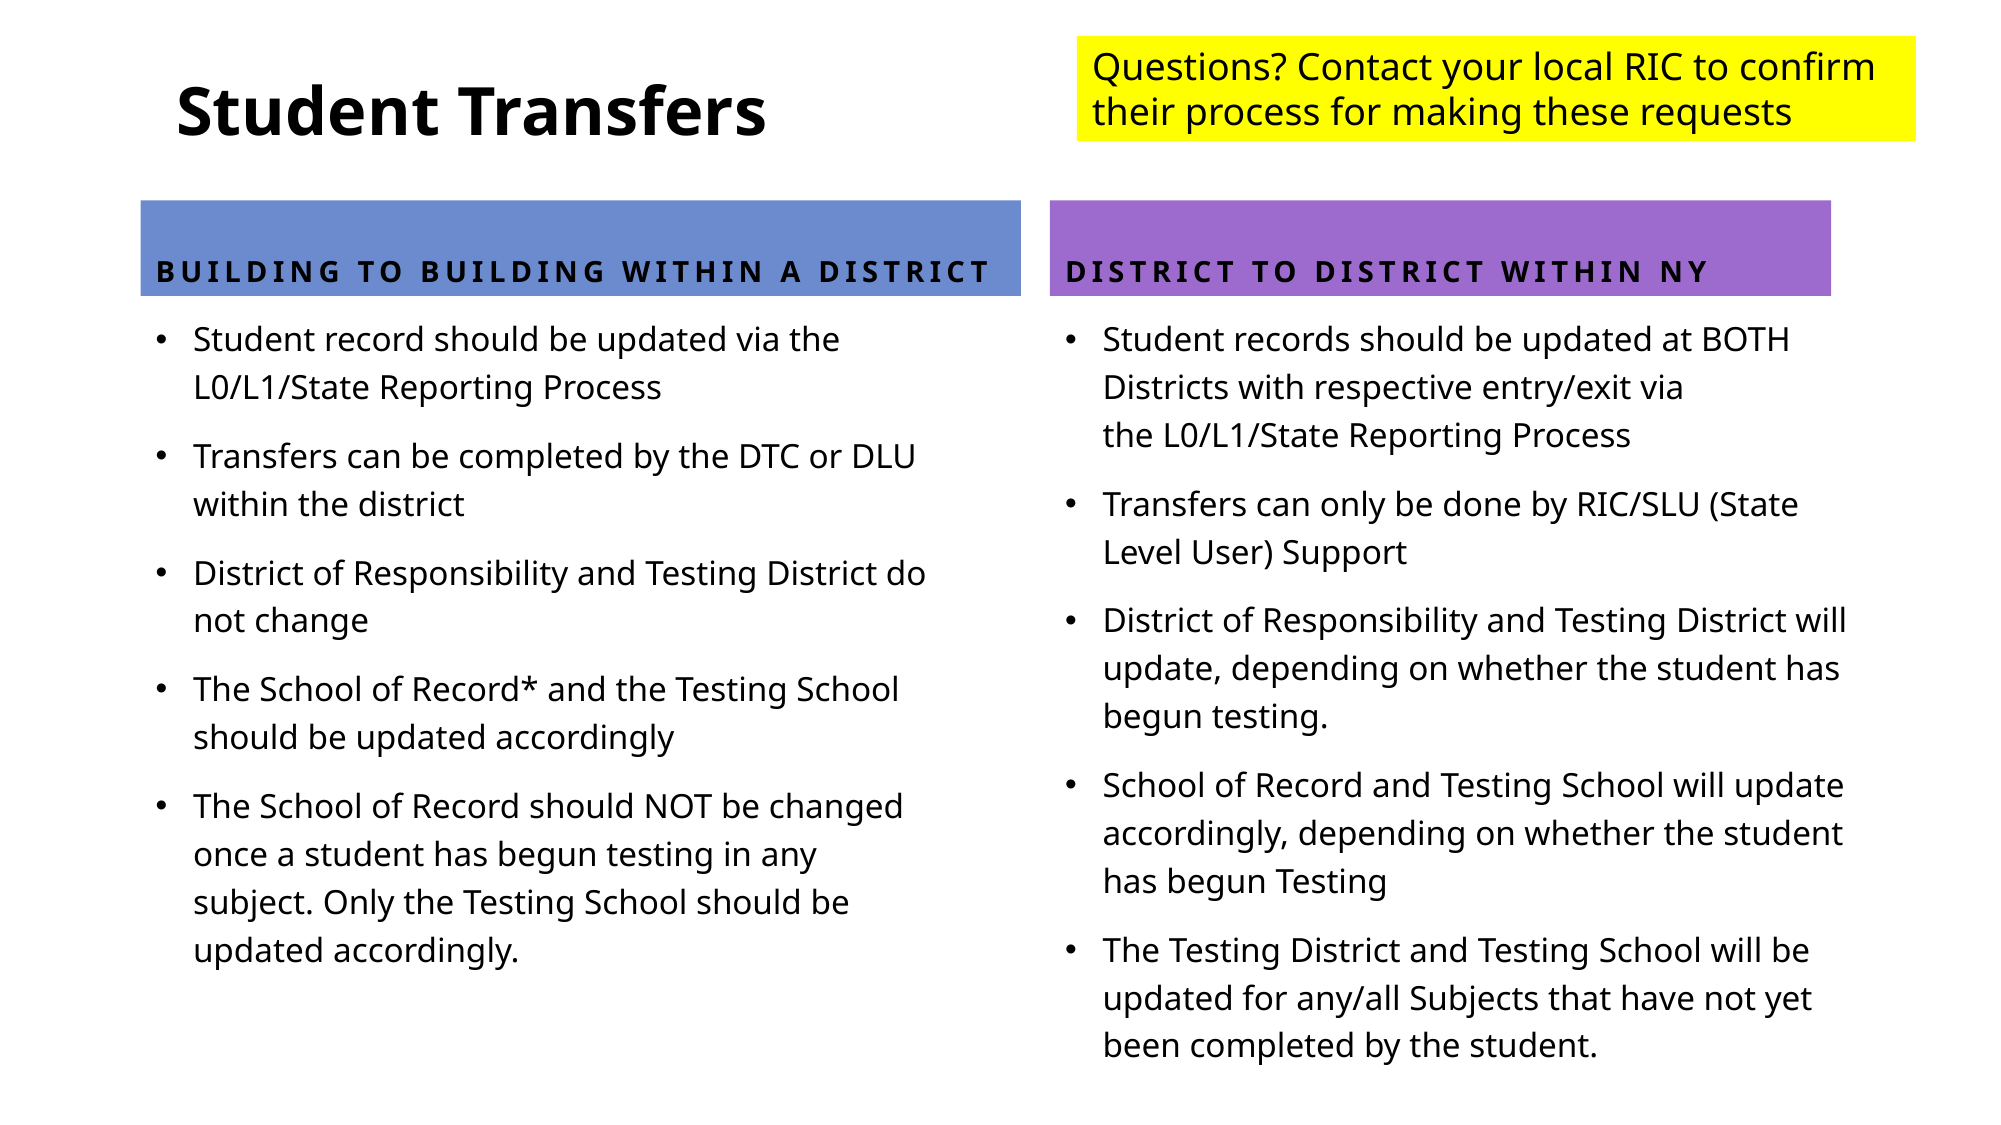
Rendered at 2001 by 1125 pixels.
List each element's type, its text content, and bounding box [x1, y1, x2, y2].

list Building to Building within a District [140, 200, 1021, 296]
list Student record should be updated via the L0/L1/State Reporting Process Transfers can be completed by the DTC or DLU within the district District of Responsibility and Testing District do not change The School of Record* and the Testing School should be updated accordingly The School of Record should NOT be changed once a student has begun testing in any subject. Only the Testing School should be updated accordingly. [140, 303, 953, 937]
list District to District within NY [1049, 200, 1832, 296]
list Student records should be updated at BOTH Districts with respective entry/exit via the L0/L1/State Reporting Process Transfers can only be done by RIC/SLU (State Level User) Support District of Responsibility and Testing District will update, depending on whether the student has begun testing. School of Record and Testing School will update accordingly, depending on whether the student has begun Testing The Testing District and Testing School will be updated for any/all Subjects that have not yet been completed by the student. [1049, 303, 1898, 947]
title Student Transfers [161, 7, 1818, 158]
text_box Questions? Contact your local RIC to confirm their process for making these requests [1076, 35, 1916, 141]
